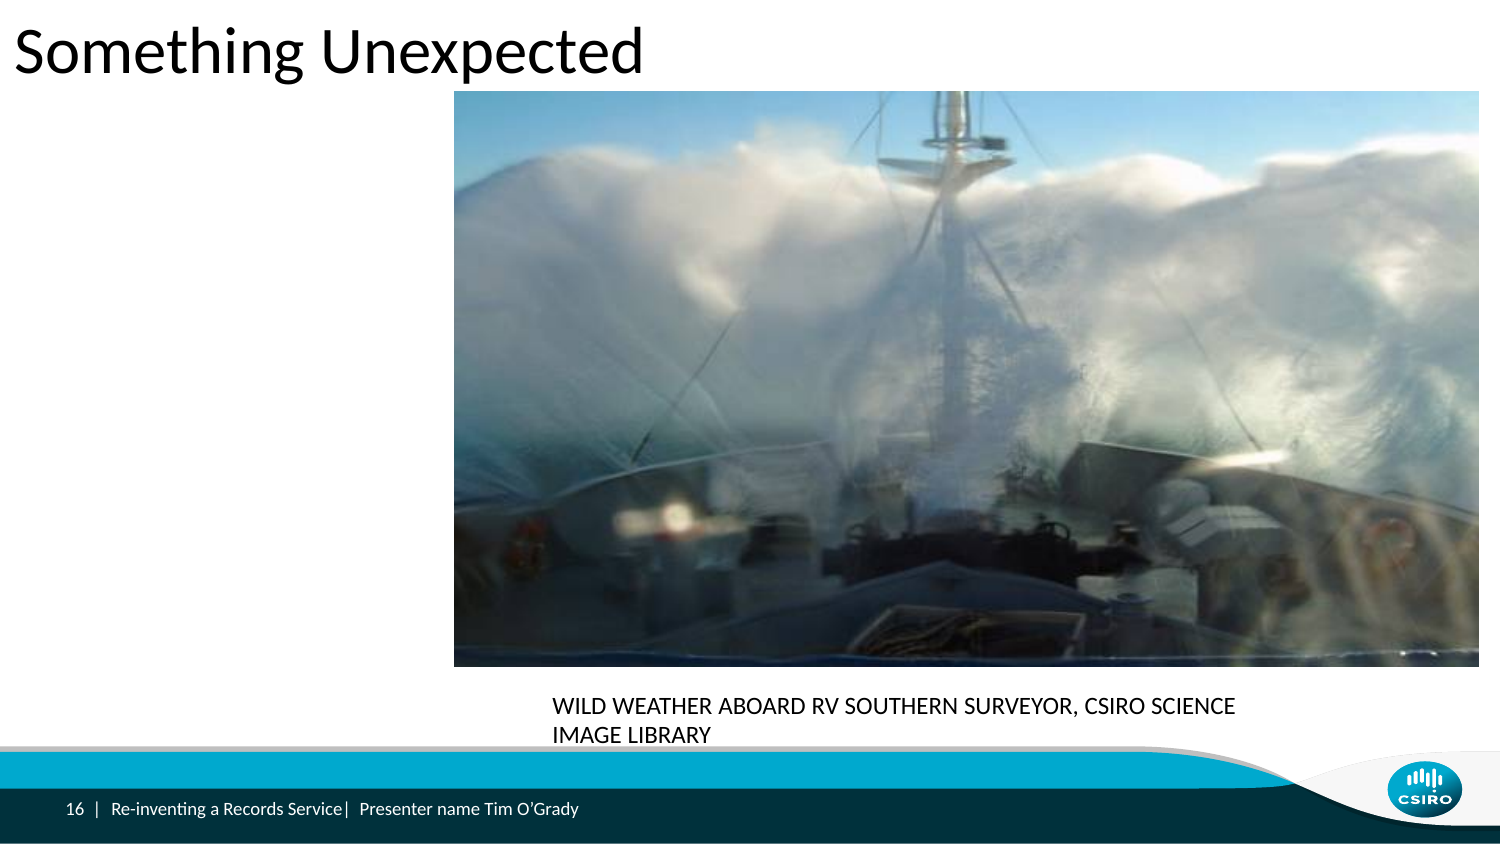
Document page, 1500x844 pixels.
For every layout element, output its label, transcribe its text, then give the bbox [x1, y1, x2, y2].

slide_number 16 | [54, 800, 102, 816]
text_box Something Unexpected [0, 0, 733, 95]
footer Re-inventing a Records Service| Presenter name Tim O’Grady [111, 800, 1110, 816]
text_box Wild weather aboard RV Southern Surveyor, CSIRO Science Image Library [537, 681, 1288, 757]
picture [454, 90, 1479, 668]
